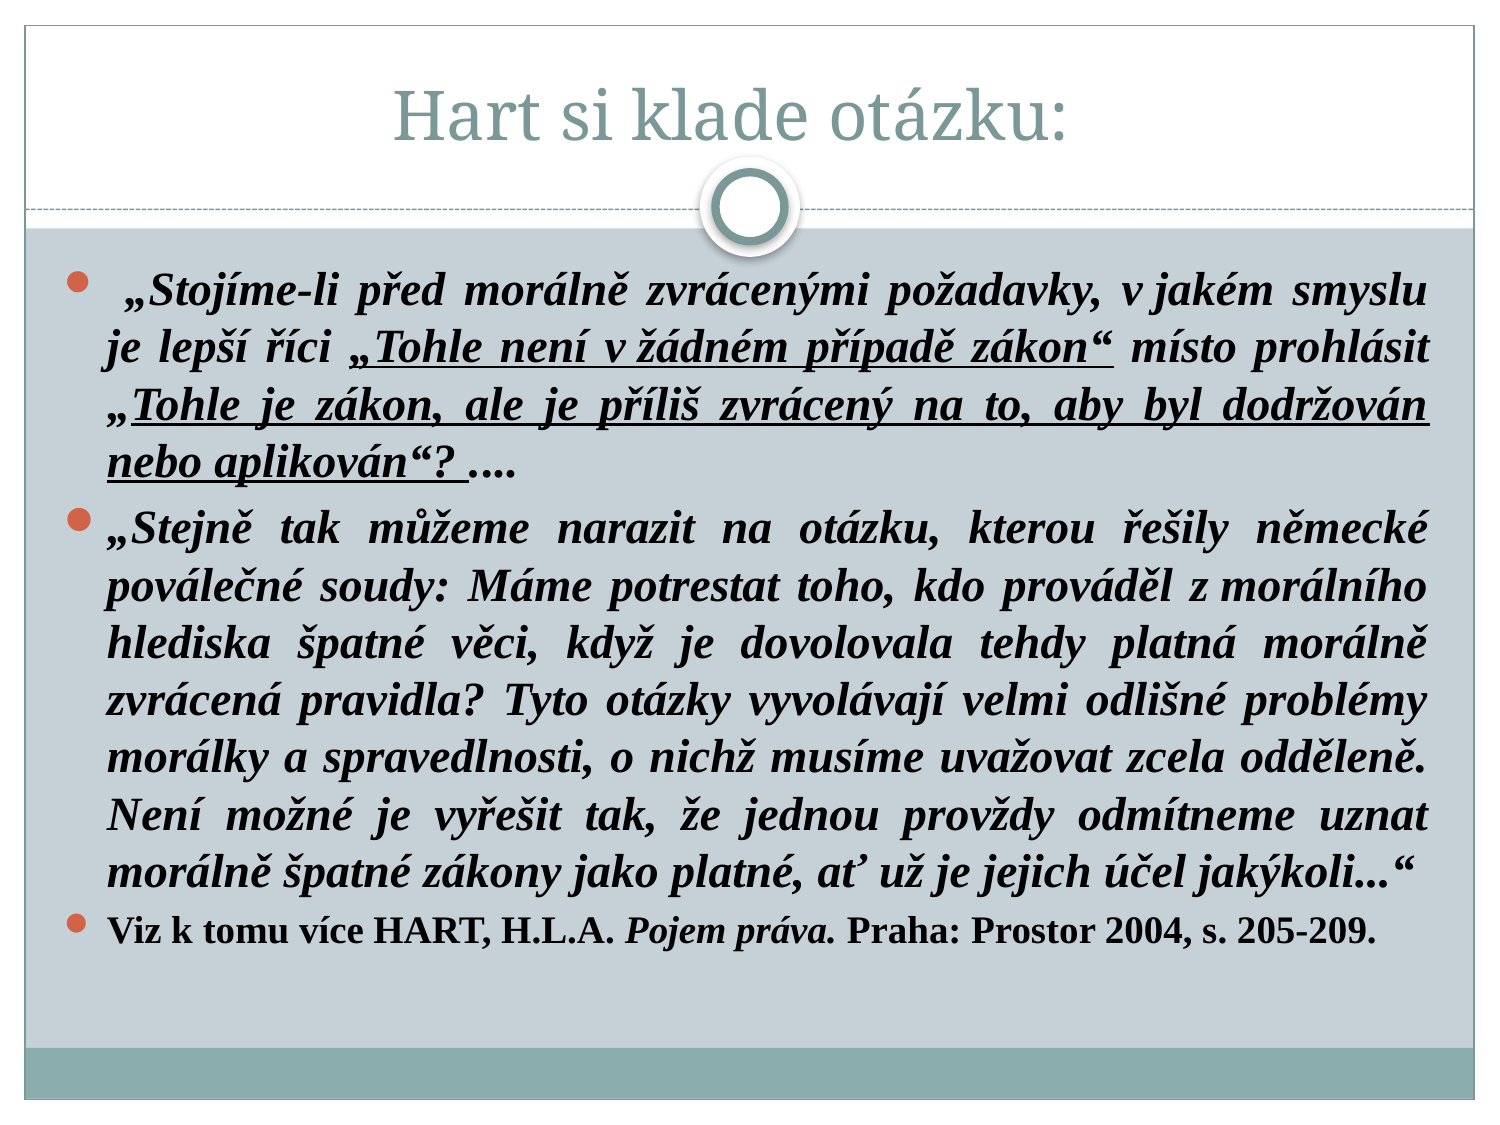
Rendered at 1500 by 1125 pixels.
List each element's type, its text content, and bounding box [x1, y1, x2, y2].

title Hart si klade otázku: [49, 37, 1450, 162]
list „Stojíme-li před morálně zvrácenými požadavky, v jakém smyslu je lepší říci „Tohle není v žádném případě zákon“ místo prohlásit „Tohle je zákon, ale je příliš zvrácený na to, aby byl dodržován nebo aplikován“? .... „Stejně tak můžeme narazit na otázku, kterou řešily německé poválečné soudy: Máme potrestat toho, kdo prováděl z morálního hlediska špatné věci, když je dovolovala tehdy platná morálně zvrácená pravidla? Tyto otázky vyvolávají velmi odlišné problémy morálky a spravedlnosti, o nichž musíme uvažovat zcela odděleně. Není možné je vyřešit tak, že jednou provždy odmítneme uznat morálně špatné zákony jako platné, ať už je jejich účel jakýkoli...“ Viz k tomu více HART, H.L.A. Pojem práva. Praha: Prostor 2004, s. 205-209. [49, 250, 1445, 1001]
